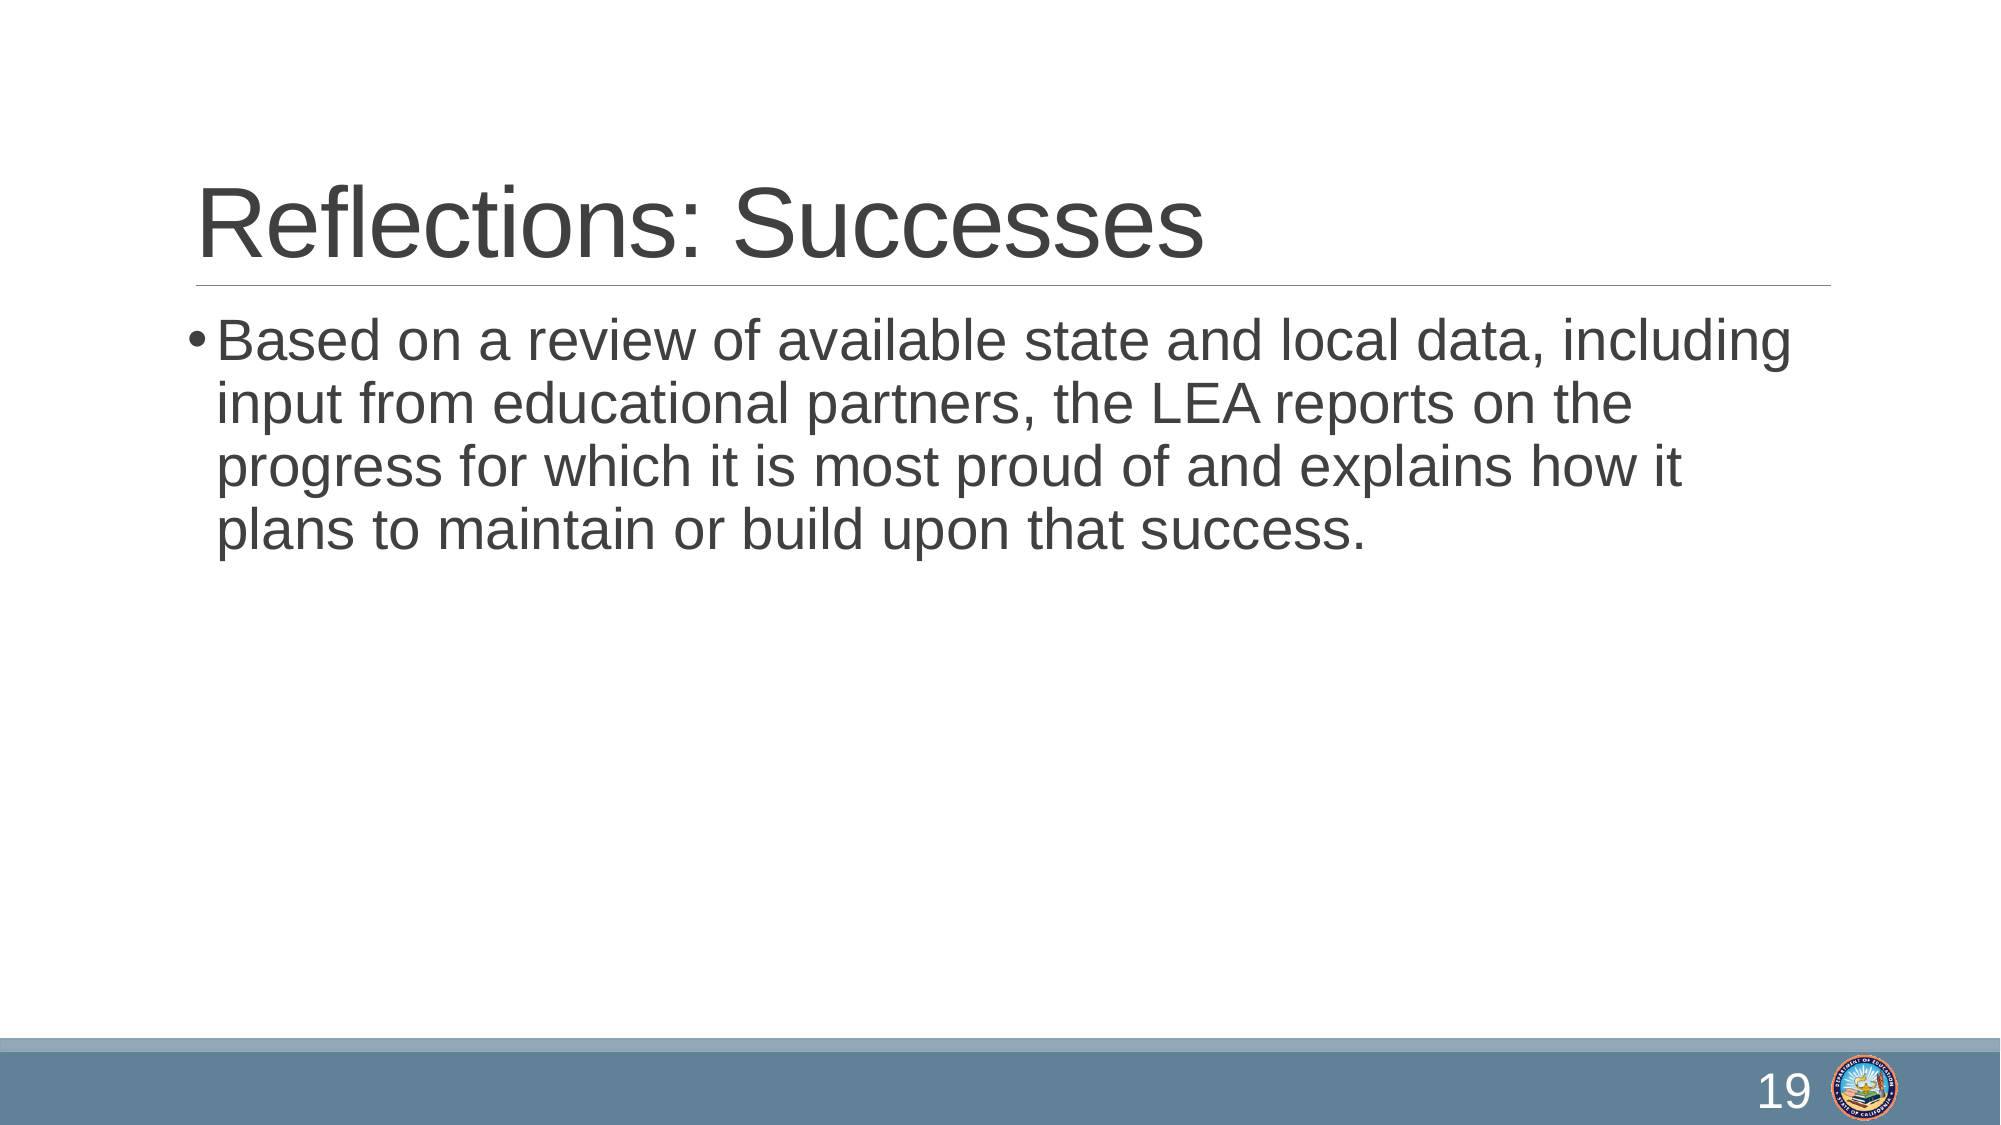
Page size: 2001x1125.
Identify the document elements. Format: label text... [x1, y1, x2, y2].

list Based on a review of available state and local data, including input from educational partners, the LEA reports on the progress for which it is most proud of and explains how it plans to maintain or build upon that success. [180, 302, 1830, 1018]
title Reflections: Successes [180, 47, 1830, 285]
slide_number 19 [1611, 1059, 1827, 1119]
picture [1831, 1055, 1899, 1122]
